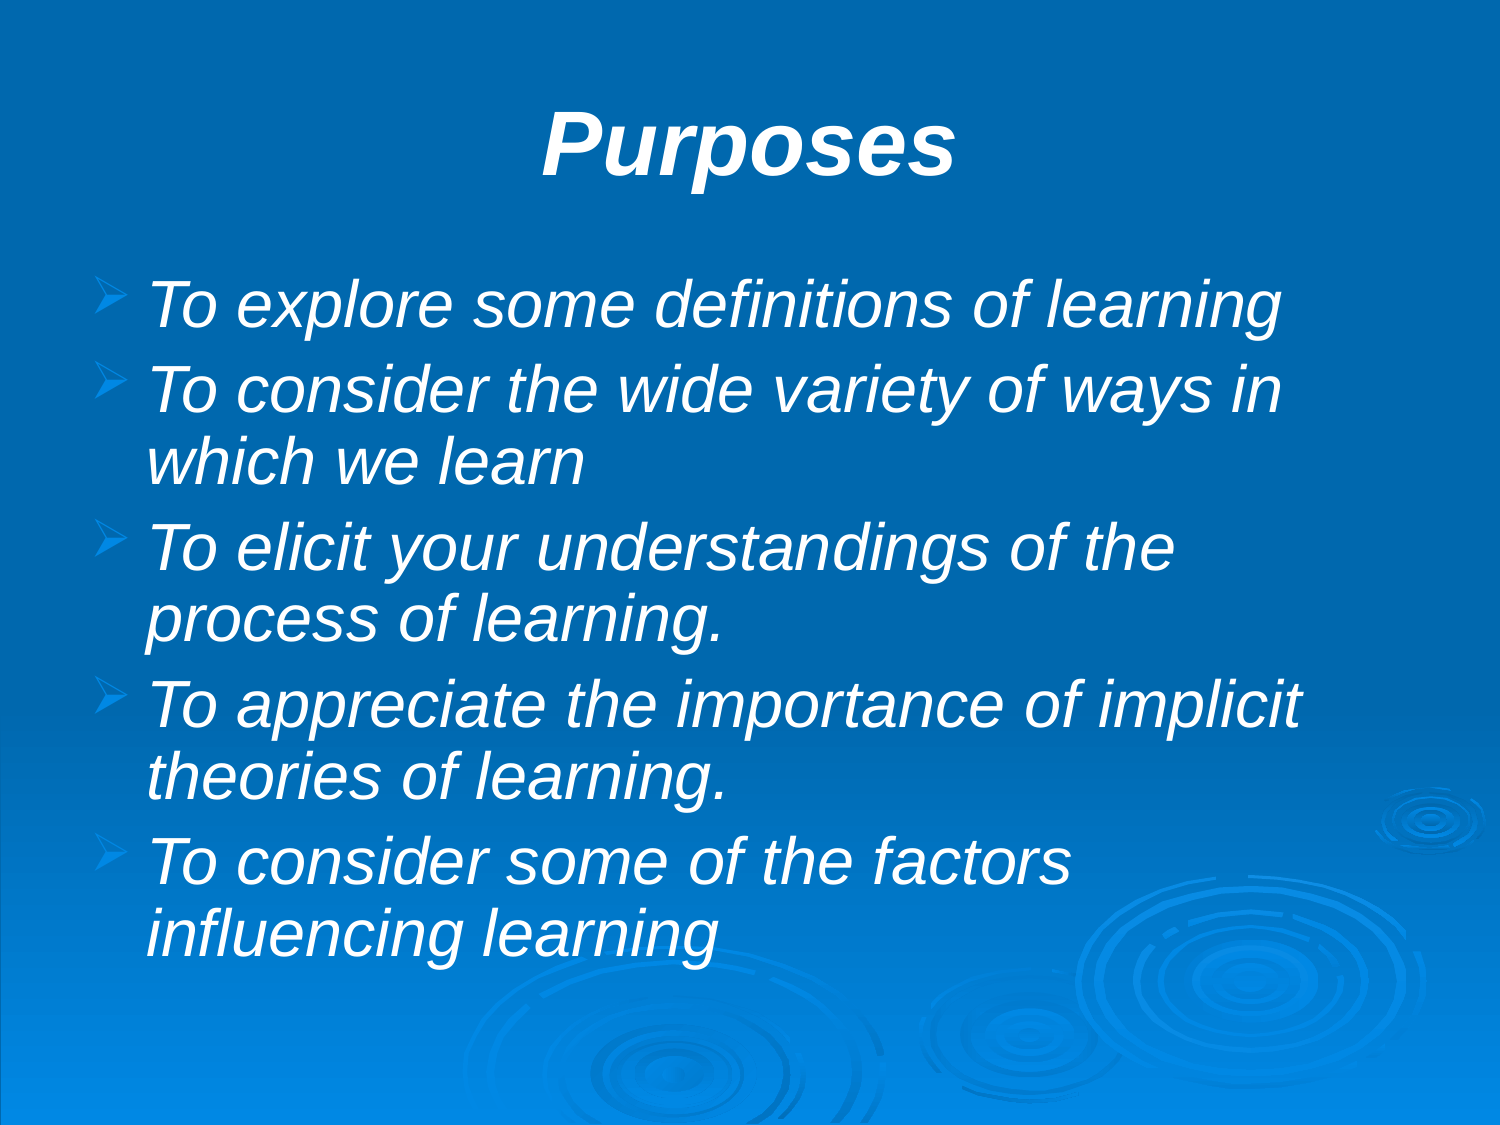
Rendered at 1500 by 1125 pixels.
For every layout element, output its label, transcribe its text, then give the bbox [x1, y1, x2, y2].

title Purposes [75, 45, 1425, 233]
list To explore some definitions of learning To consider the wide variety of ways in which we learn To elicit your understandings of the process of learning. To appreciate the importance of implicit theories of learning. To consider some of the factors influencing learning [75, 262, 1425, 1005]
